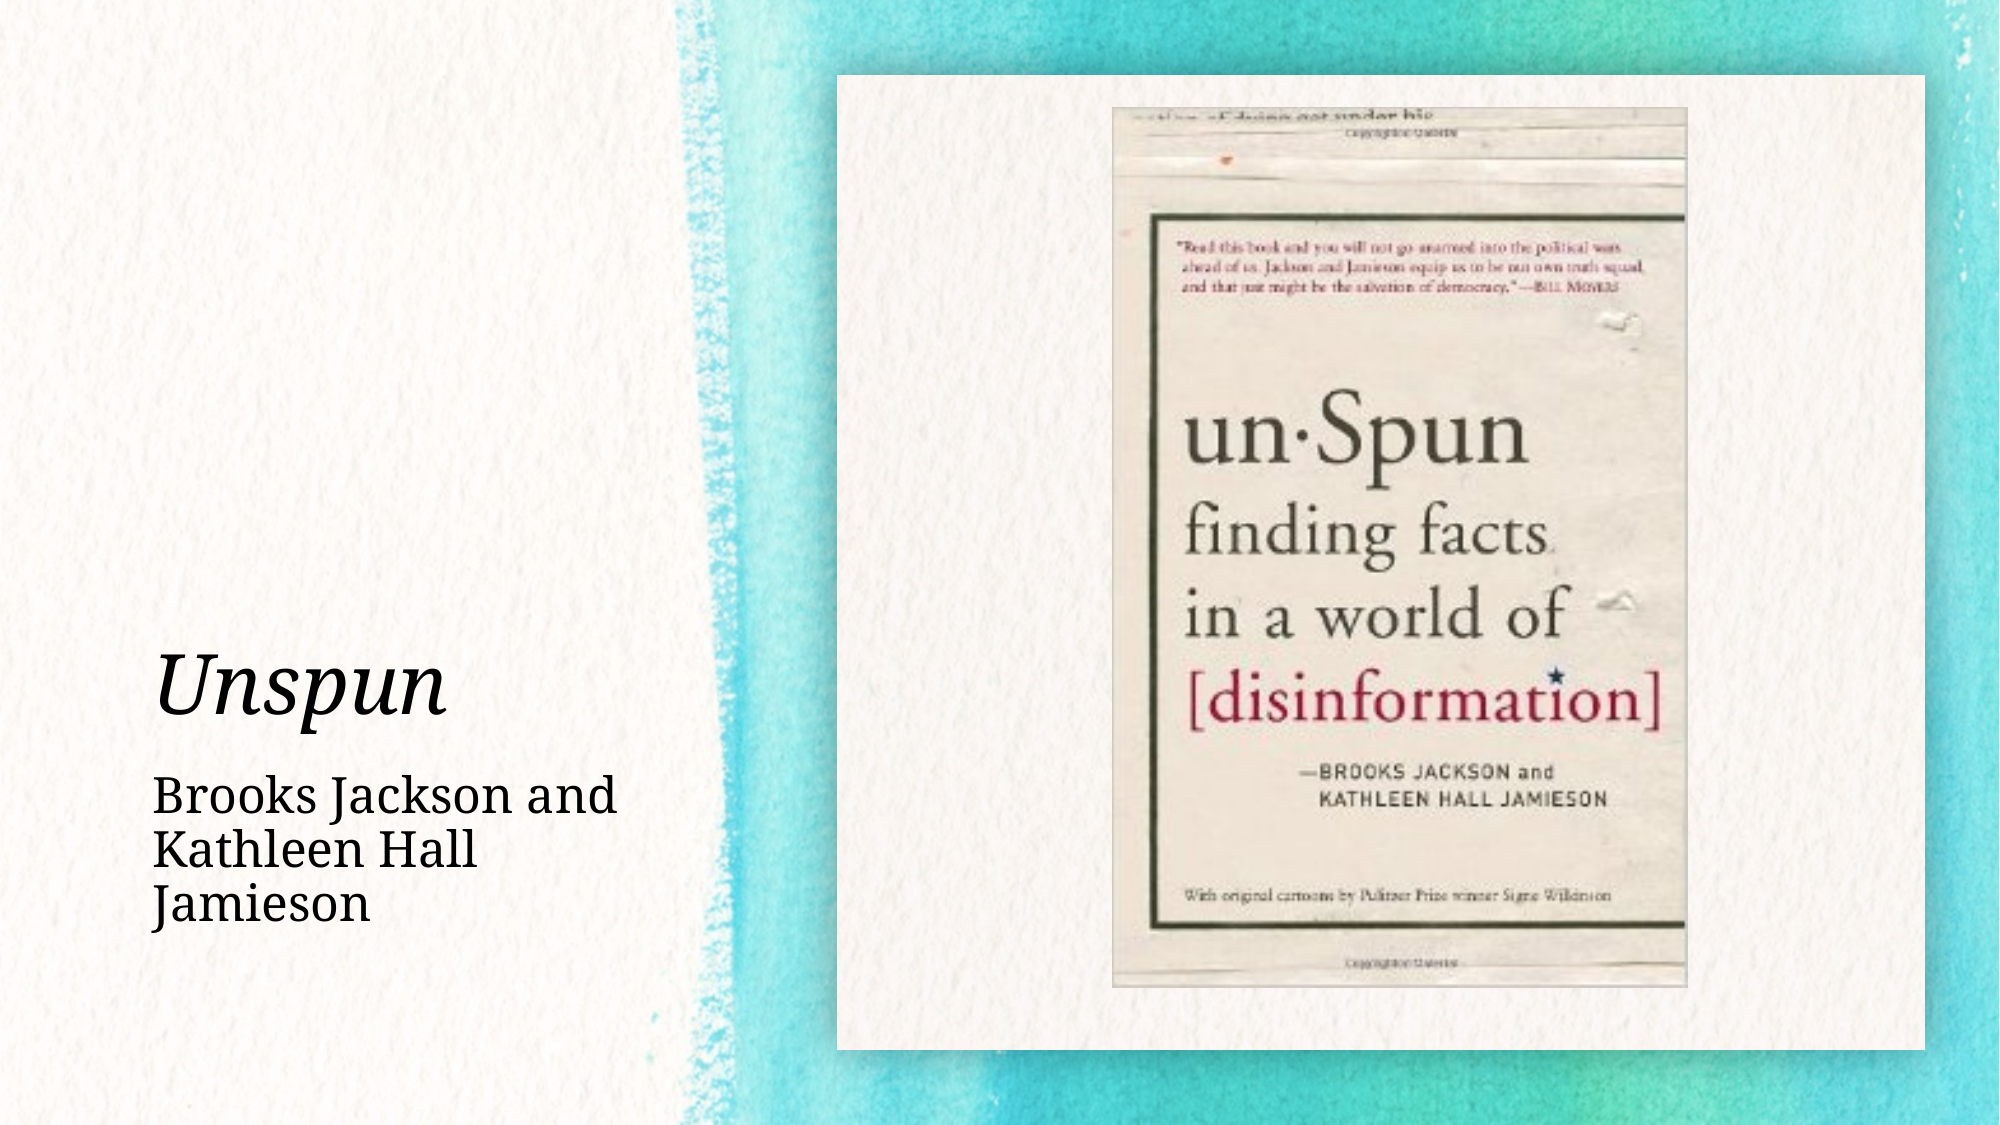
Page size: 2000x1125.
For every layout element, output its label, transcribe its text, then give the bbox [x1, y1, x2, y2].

list Brooks Jackson and Kathleen Hall Jamieson [137, 762, 675, 988]
title Unspun [137, 425, 675, 741]
picture [0, 0, 2000, 1125]
